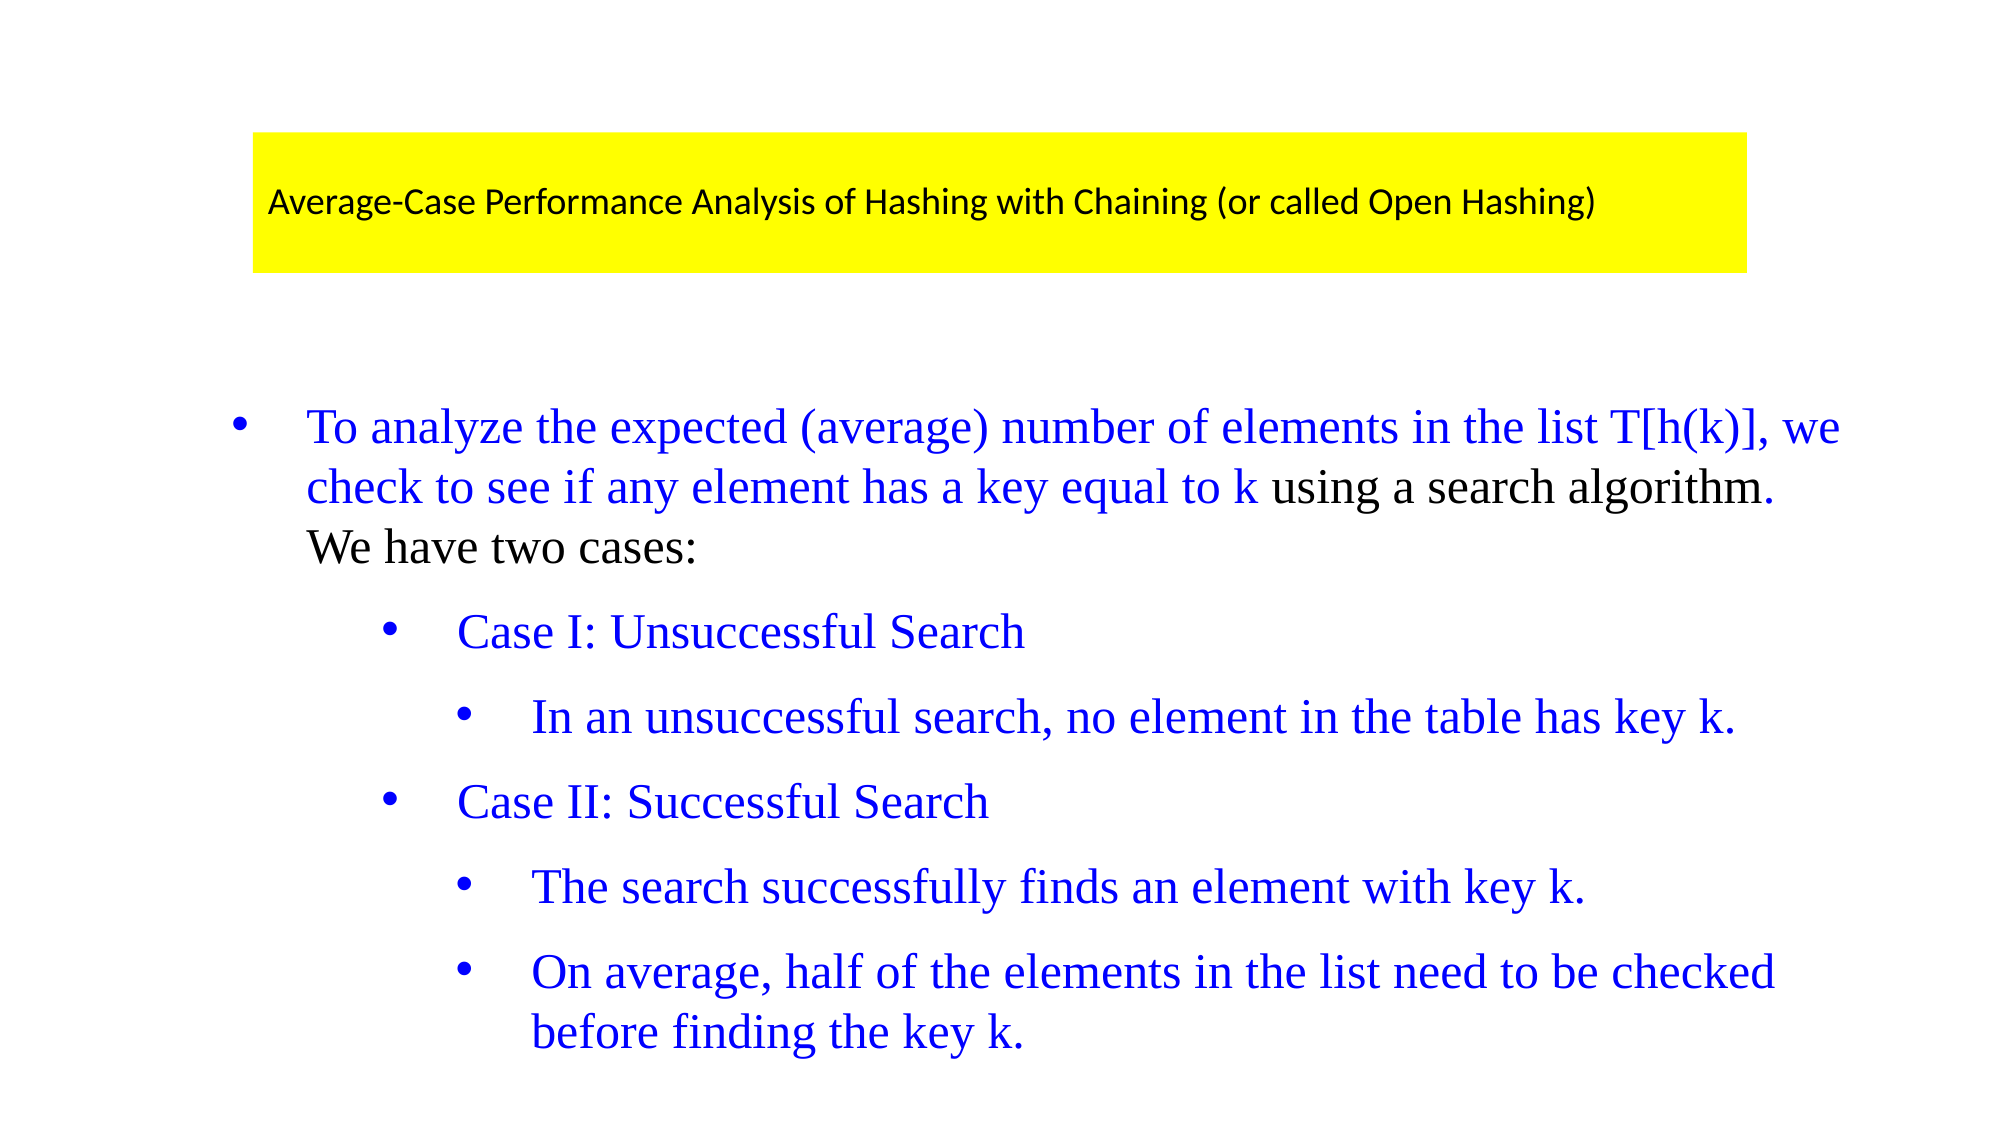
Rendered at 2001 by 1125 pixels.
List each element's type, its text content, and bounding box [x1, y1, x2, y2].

list To analyze the expected (average) number of elements in the list T[h(k)], we check to see if any element has a key equal to k using a search algorithm. We have two cases: Case I: Unsuccessful Search In an unsuccessful search, no element in the table has key k. Case II: Successful Search The search successfully finds an element with key k. On average, half of the elements in the list need to be checked before finding the key k. [216, 385, 1860, 1038]
title Average-Case Performance Analysis of Hashing with Chaining (or called Open Hashing) [252, 132, 1747, 273]
